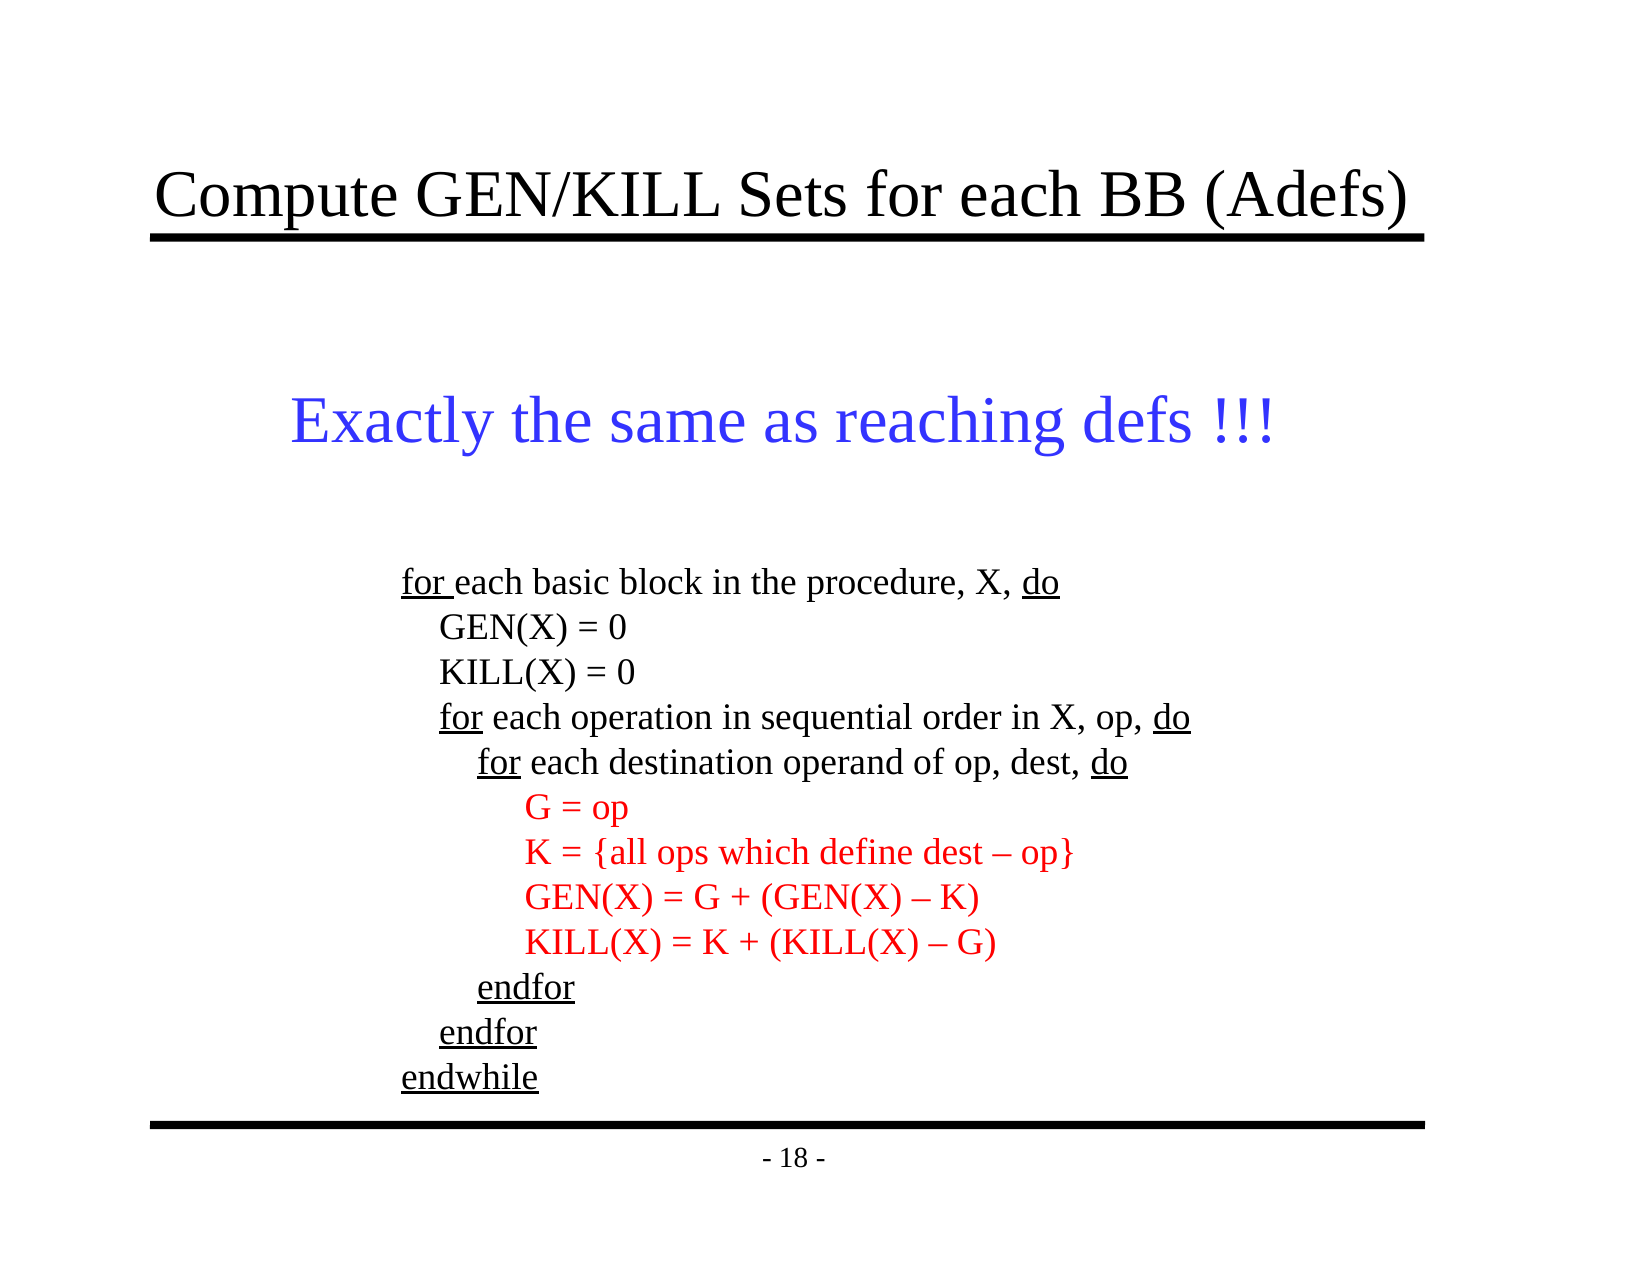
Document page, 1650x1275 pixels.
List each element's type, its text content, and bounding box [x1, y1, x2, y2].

text_box Exactly the same as reaching defs !!! [275, 368, 1295, 464]
text_box for each basic block in the procedure, X, do GEN(X) = 0 KILL(X) = 0 for each operation in sequential order in X, op, do for each destination operand of op, dest, do G = op K = {all ops which define dest – op} GEN(X) = G + (GEN(X) – K) KILL(X) = K + (KILL(X) – G) endfor endfor endwhile [386, 549, 1206, 1105]
title Compute GEN/KILL Sets for each BB (Adefs) [137, 137, 1575, 239]
